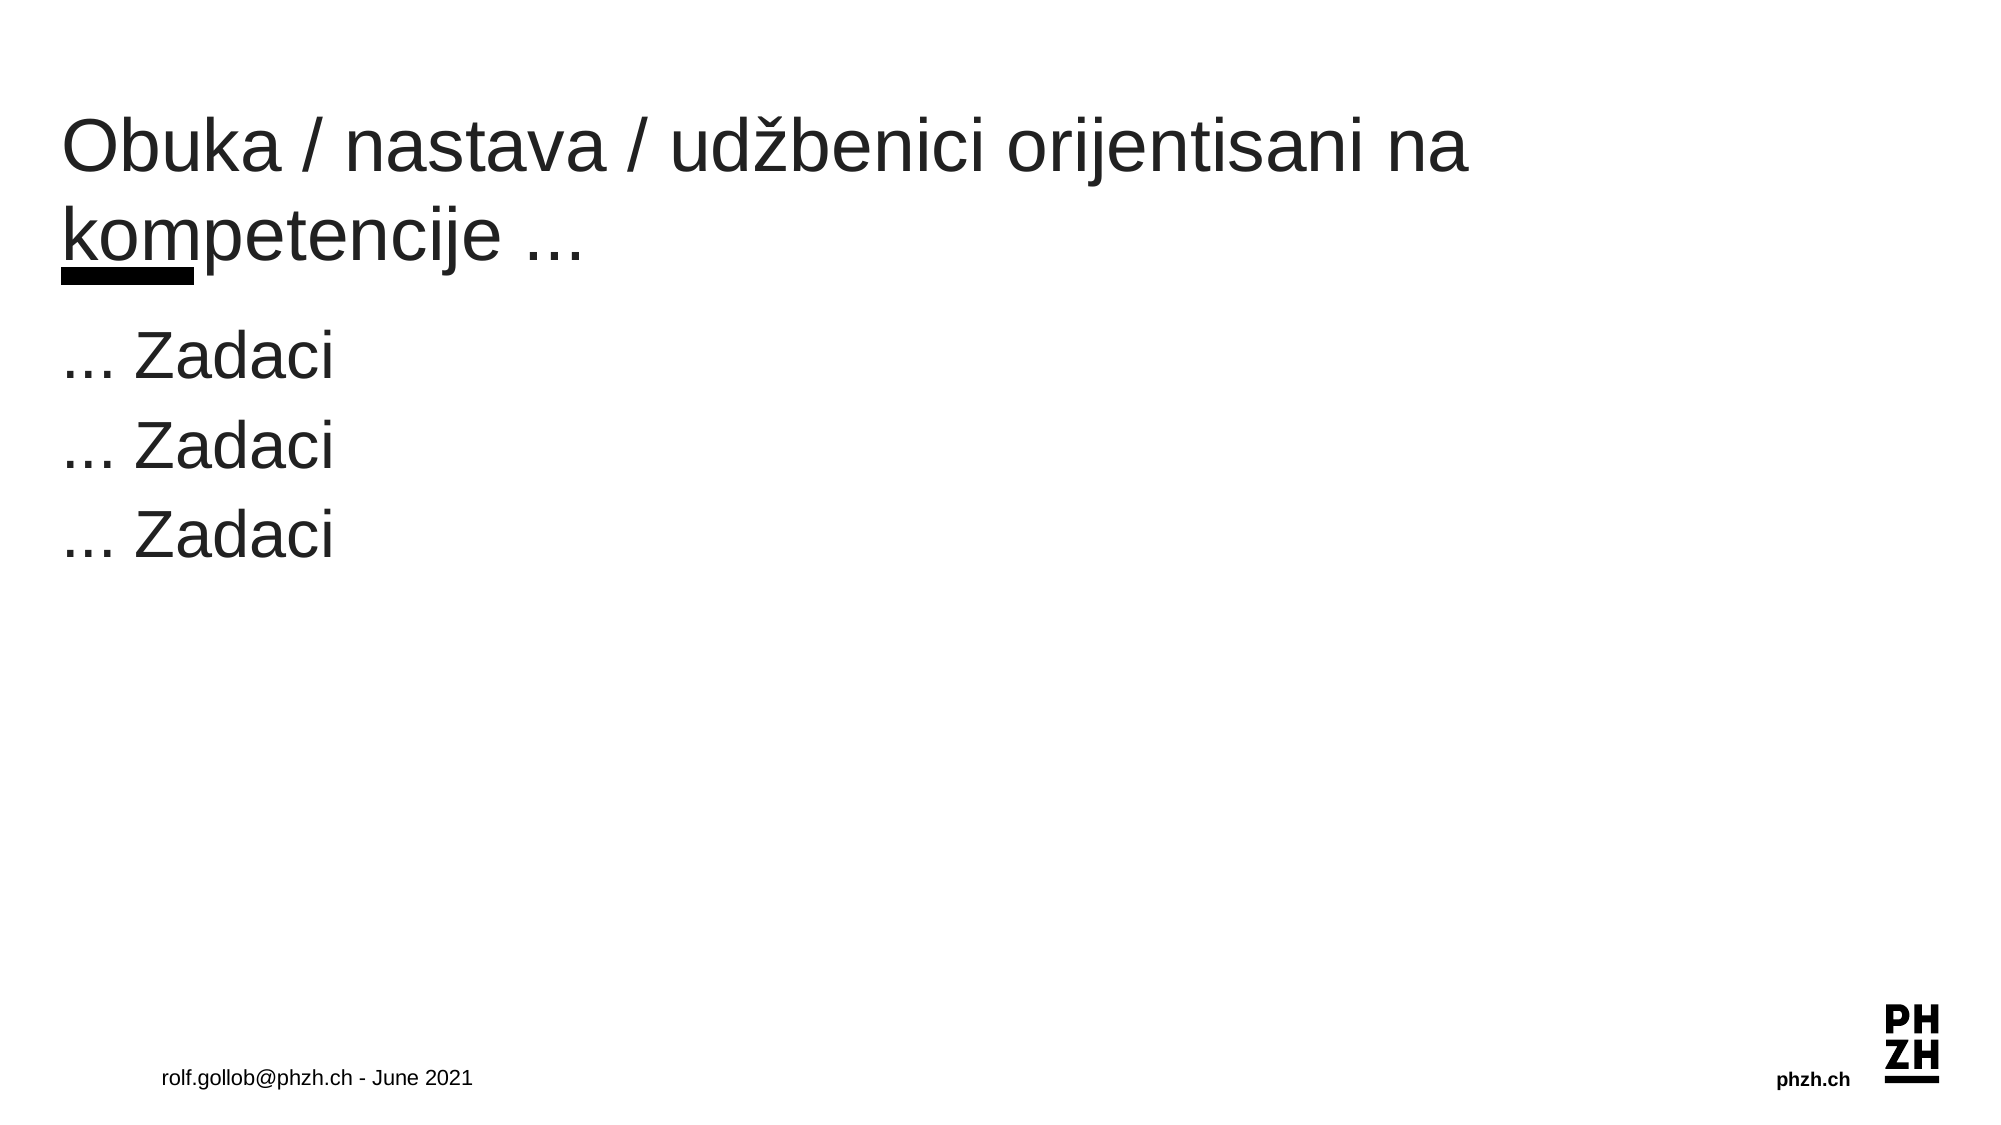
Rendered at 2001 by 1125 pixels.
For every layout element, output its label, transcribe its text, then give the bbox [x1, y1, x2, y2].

title Obuka / nastava / udžbenici orijentisani na kompetencije ... [61, 96, 1922, 279]
footer rolf.gollob@phzh.ch - June 2021 [161, 1058, 1302, 1103]
list ... Zadaci ... Zadaci ... Zadaci [61, 302, 1816, 982]
